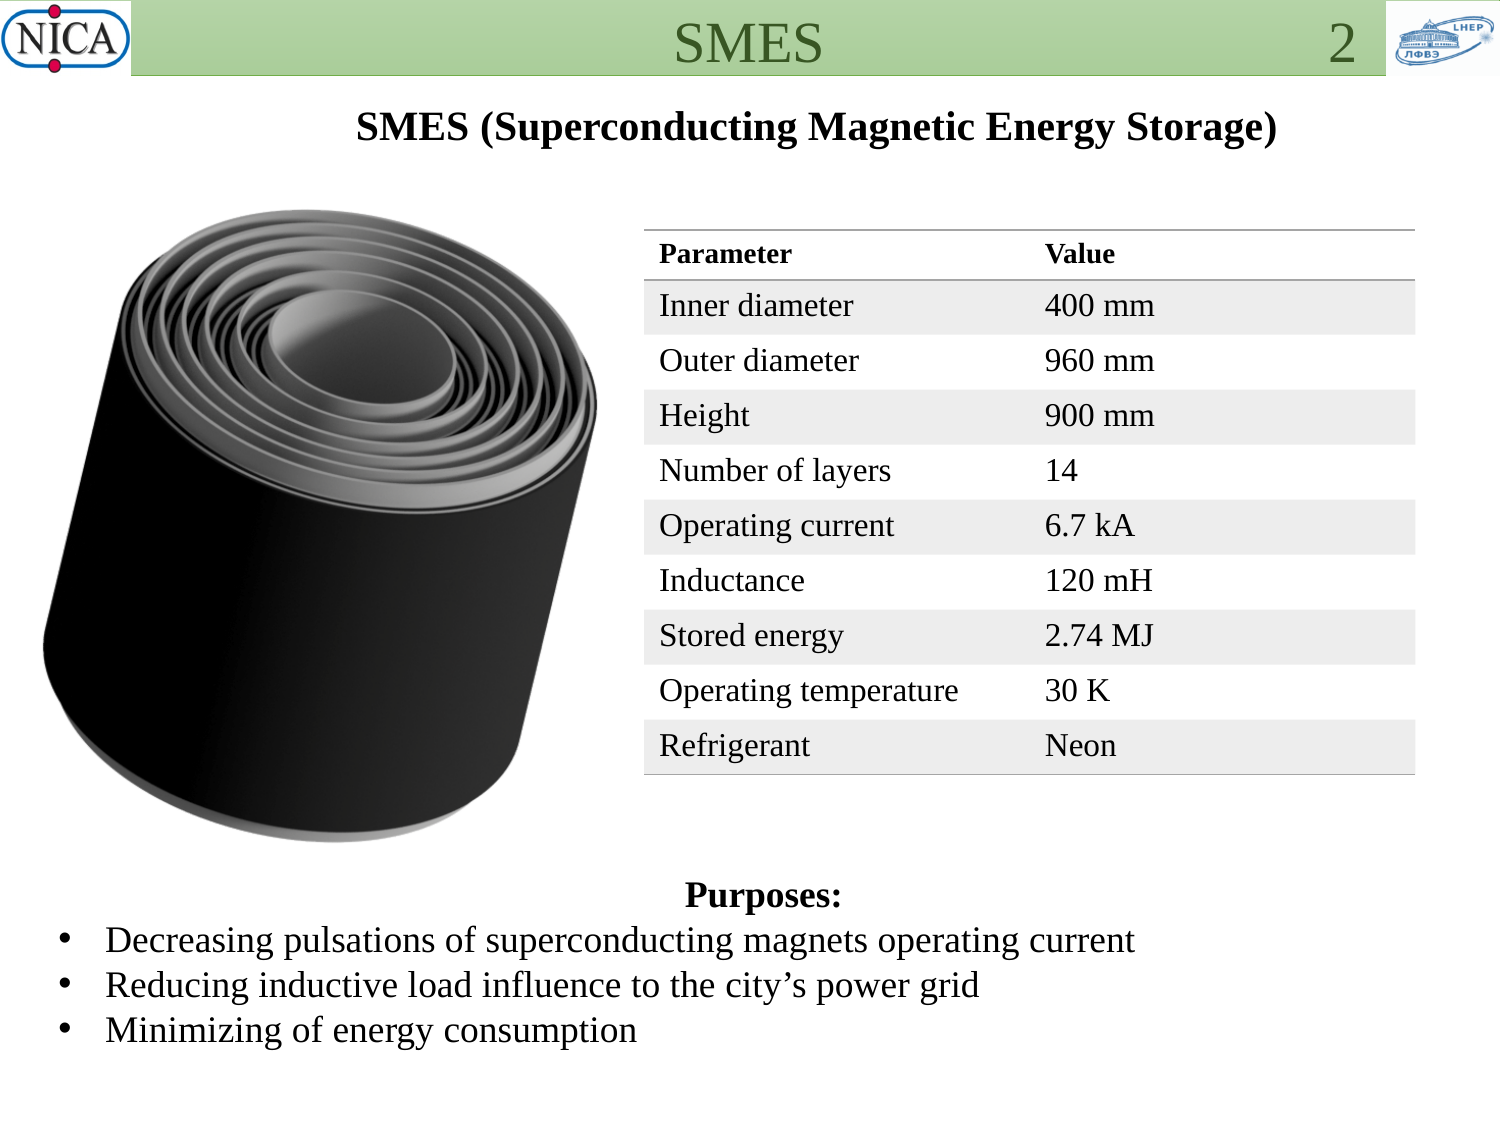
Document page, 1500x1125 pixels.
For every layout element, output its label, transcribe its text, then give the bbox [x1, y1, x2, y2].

picture [0, 1, 131, 76]
table_cell 900 mm [1030, 390, 1415, 445]
table_cell Refrigerant [644, 720, 1030, 774]
text_box SMES [654, 0, 844, 80]
table_cell 6.7 kA [1030, 500, 1415, 555]
picture [35, 206, 602, 853]
text_box [1370, 0, 1500, 76]
table_cell Outer diameter [644, 335, 1030, 390]
table_cell Inner diameter [644, 281, 1030, 335]
picture [1385, 1, 1500, 76]
table_cell Stored energy [644, 610, 1030, 665]
table_cell 14 [1030, 445, 1415, 500]
text_box [844, 0, 1317, 76]
table_cell 30 K [1030, 665, 1415, 720]
text_box Purposes: Decreasing pulsations of superconducting magnets operating current Reducing inductive load influence to the city’s power grid Minimizing of energy consumption [0, 823, 1500, 1062]
table_cell Operating temperature [644, 665, 1030, 720]
table_cell 120 mH [1030, 555, 1415, 610]
table_cell Inductance [644, 555, 1030, 610]
table_header Value [1030, 231, 1415, 279]
text_box 2 [1317, 0, 1370, 80]
table_cell 400 mm [1030, 281, 1415, 335]
table_cell Operating current [644, 500, 1030, 555]
text_box SMES (Superconducting Magnetic Energy Storage) [147, 96, 1443, 157]
table_cell 960 mm [1030, 335, 1415, 390]
table_cell Height [644, 390, 1030, 445]
table_cell 2.74 MJ [1030, 610, 1415, 665]
table_cell Neon [1030, 720, 1415, 774]
text_box [0, 0, 654, 76]
table_header Parameter [644, 231, 1030, 279]
table_cell Number of layers [644, 445, 1030, 500]
